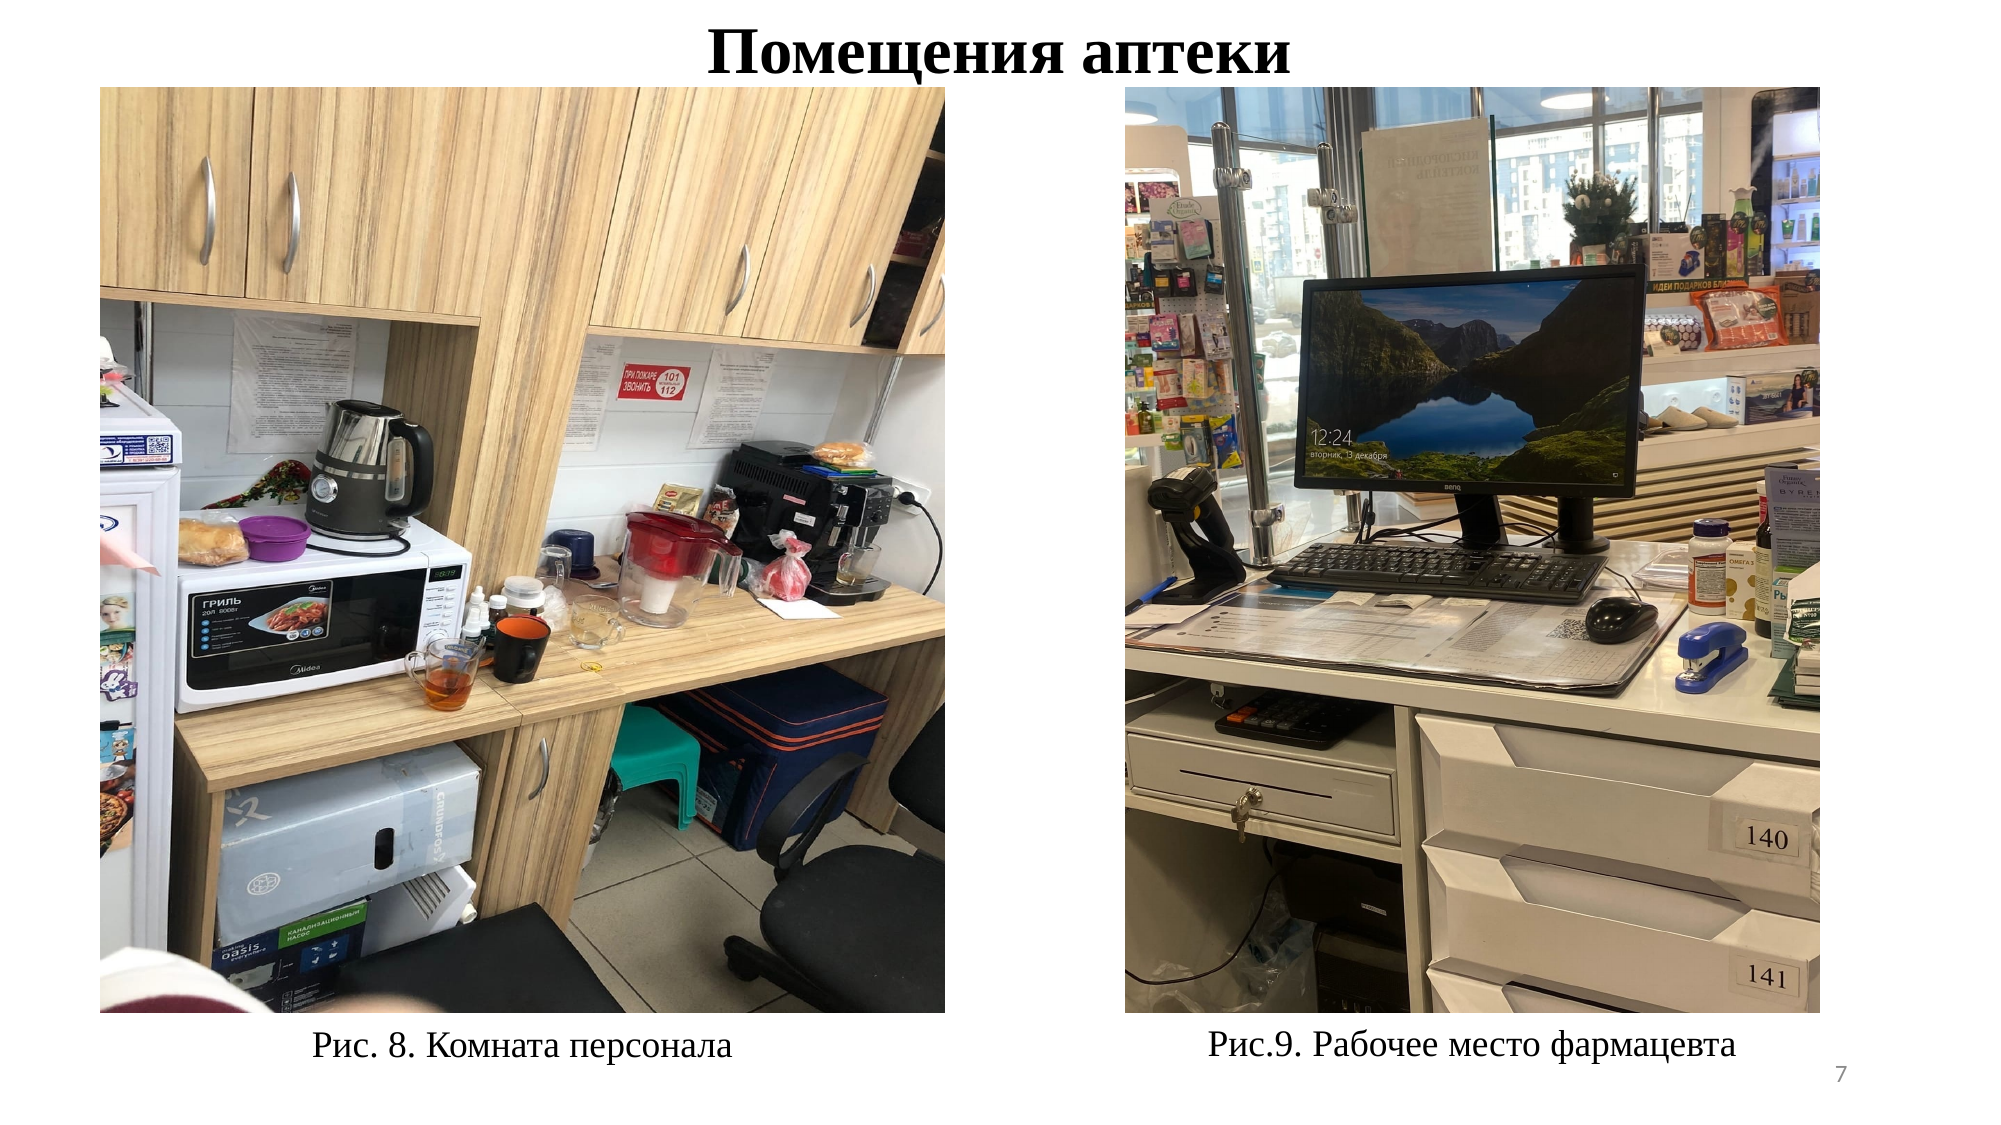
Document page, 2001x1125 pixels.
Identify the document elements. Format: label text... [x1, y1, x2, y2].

text_box Помещения аптеки [0, 0, 2000, 95]
text_box Рис.9. Рабочее место фармацевта [1125, 1013, 1820, 1072]
text_box Рис. 8. Комната персонала [100, 1013, 945, 1073]
picture [1125, 87, 1820, 1013]
picture [100, 87, 945, 1013]
slide_number 7 [1412, 1042, 1863, 1103]
